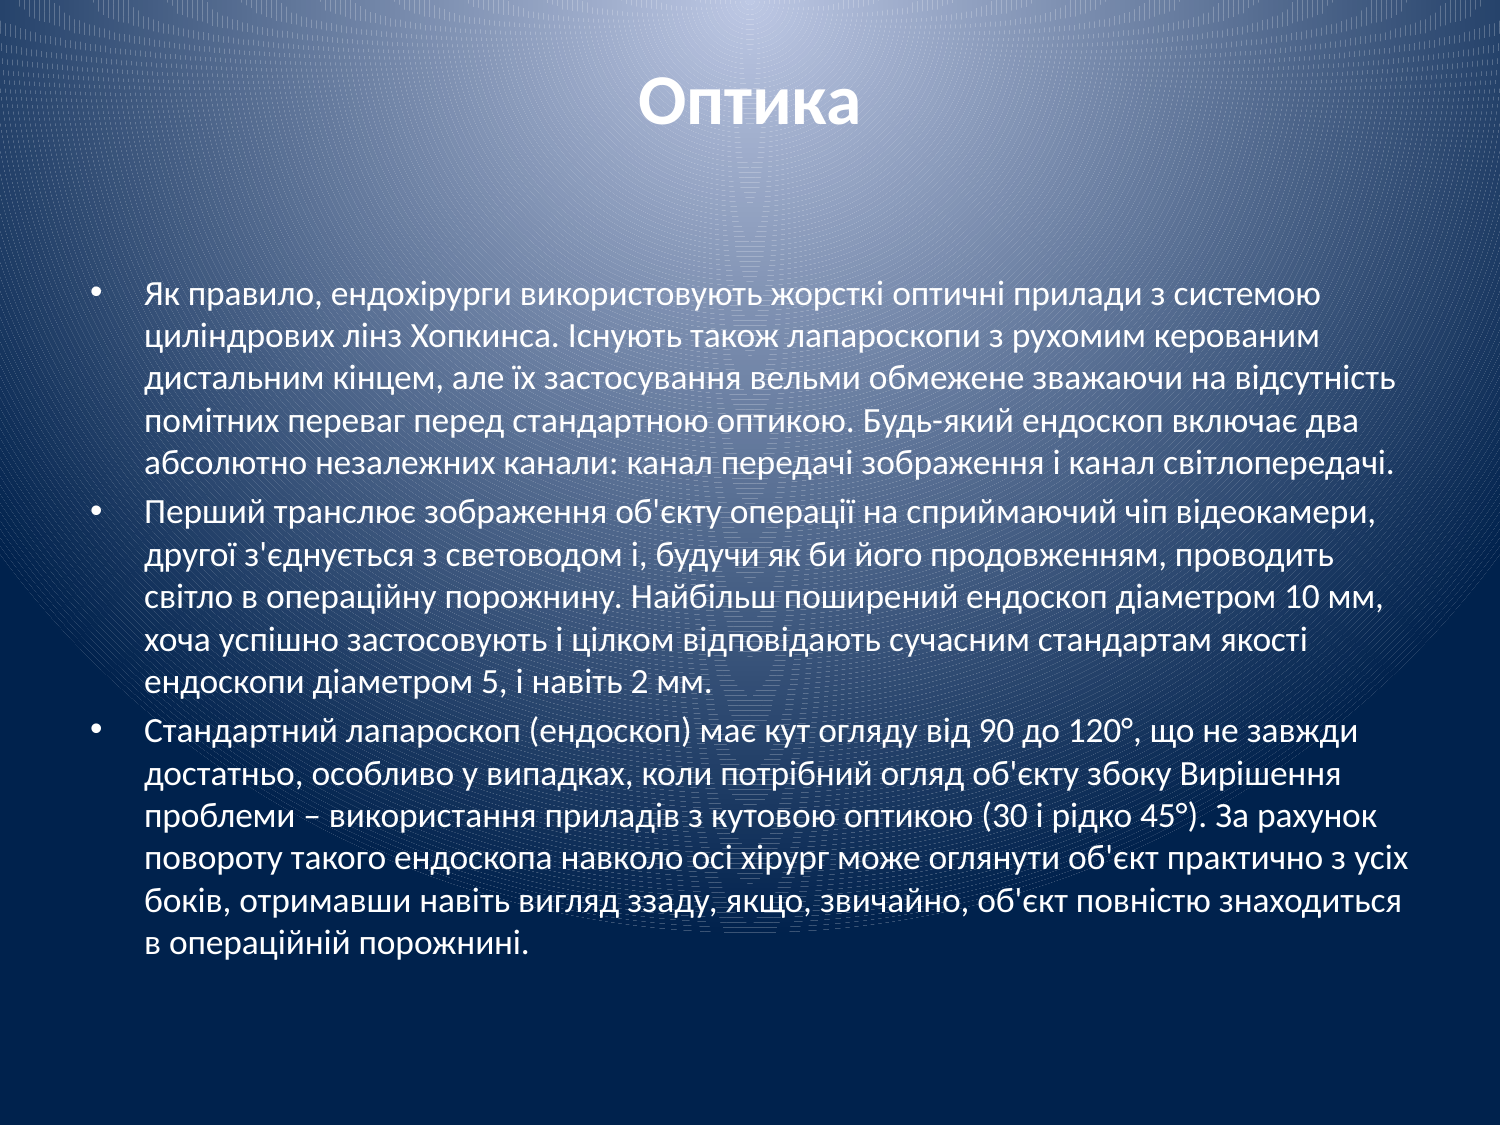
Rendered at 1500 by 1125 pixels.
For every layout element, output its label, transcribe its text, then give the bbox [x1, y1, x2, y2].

title Оптика [75, 45, 1425, 233]
list Як правило, ендохірурги використовують жорсткі оптичні прилади з системою циліндрових лінз Хопкинса. Існують також лапароскопи з рухомим керованим дистальним кінцем, але їх застосування вельми обмежене зважаючи на відсутність помітних переваг перед стандартною оптикою. Будь-який ендоскоп включає два абсолютно незалежних канали: канал передачі зображення і канал світлопередачі. Перший транслює зображення об'єкту операції на сприймаючий чіп відеокамери, другої з'єднується з световодом і, будучи як би його продовженням, проводить світло в операційну порожнину. Найбільш поширений ендоскоп діаметром 10 мм, хоча успішно застосовують і цілком відповідають сучасним стандартам якості ендоскопи діаметром 5, і навіть 2 мм. Стандартний лапароскоп (ендоскоп) має кут огляду від 90 до 120°, що не завжди достатньо, особливо у випадках, коли потрібний огляд об'єкту збоку Вирішення проблеми – використання приладів з кутовою оптикою (30 і рідко 45°). За рахунок повороту такого ендоскопа навколо осі хірург може оглянути об'єкт практично з усіх боків, отримавши навіть вигляд ззаду, якщо, звичайно, об'єкт повністю знаходиться в операційній порожнині. [75, 262, 1425, 1005]
